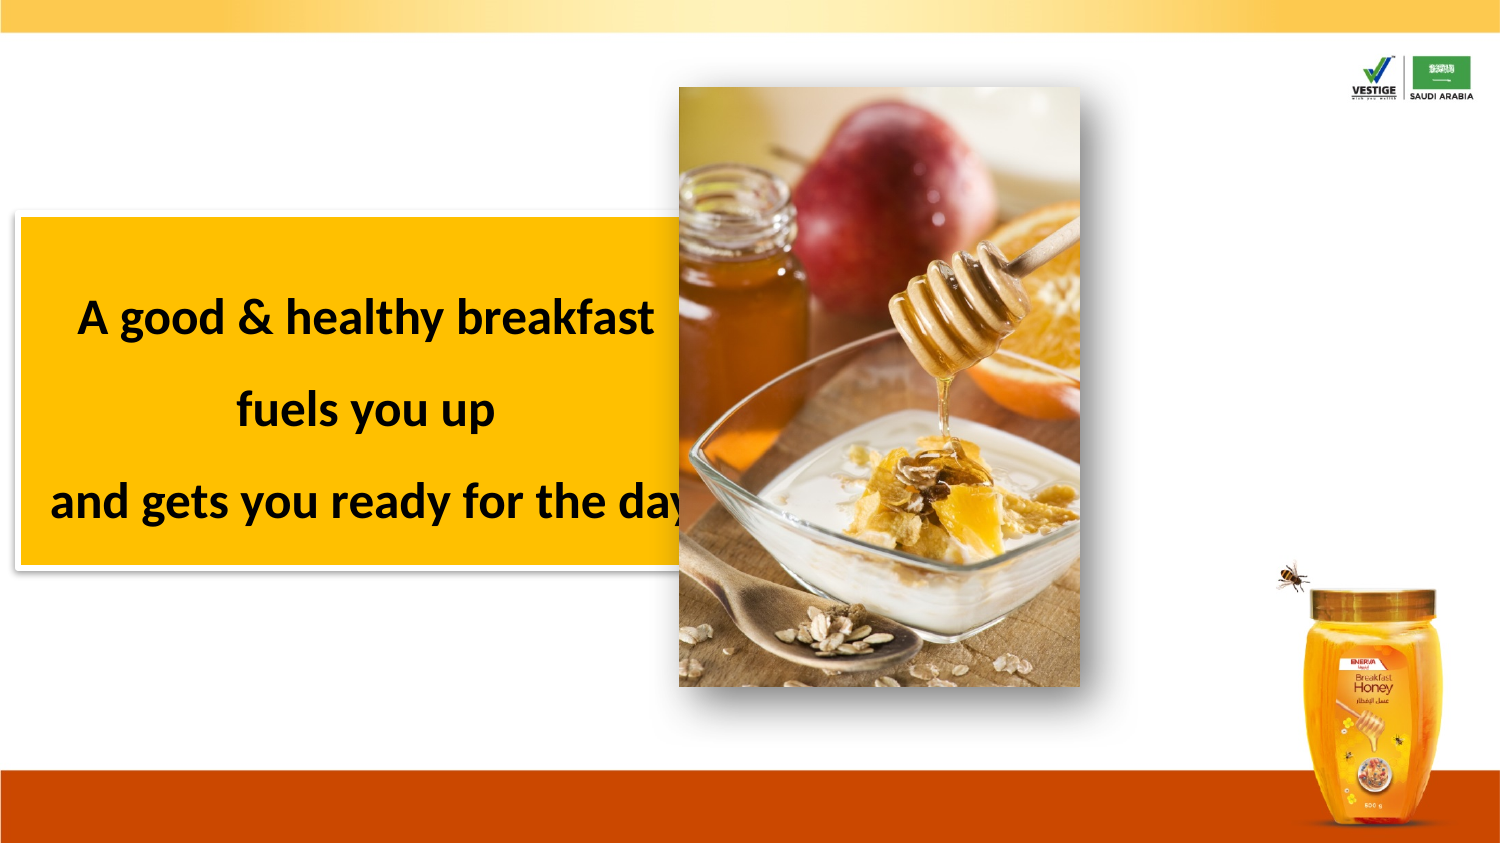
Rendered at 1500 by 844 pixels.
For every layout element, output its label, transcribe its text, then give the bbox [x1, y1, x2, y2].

text_box A good & healthy breakfast fuels you up and gets you ready for the day [15, 210, 661, 571]
picture [0, 0, 1500, 843]
